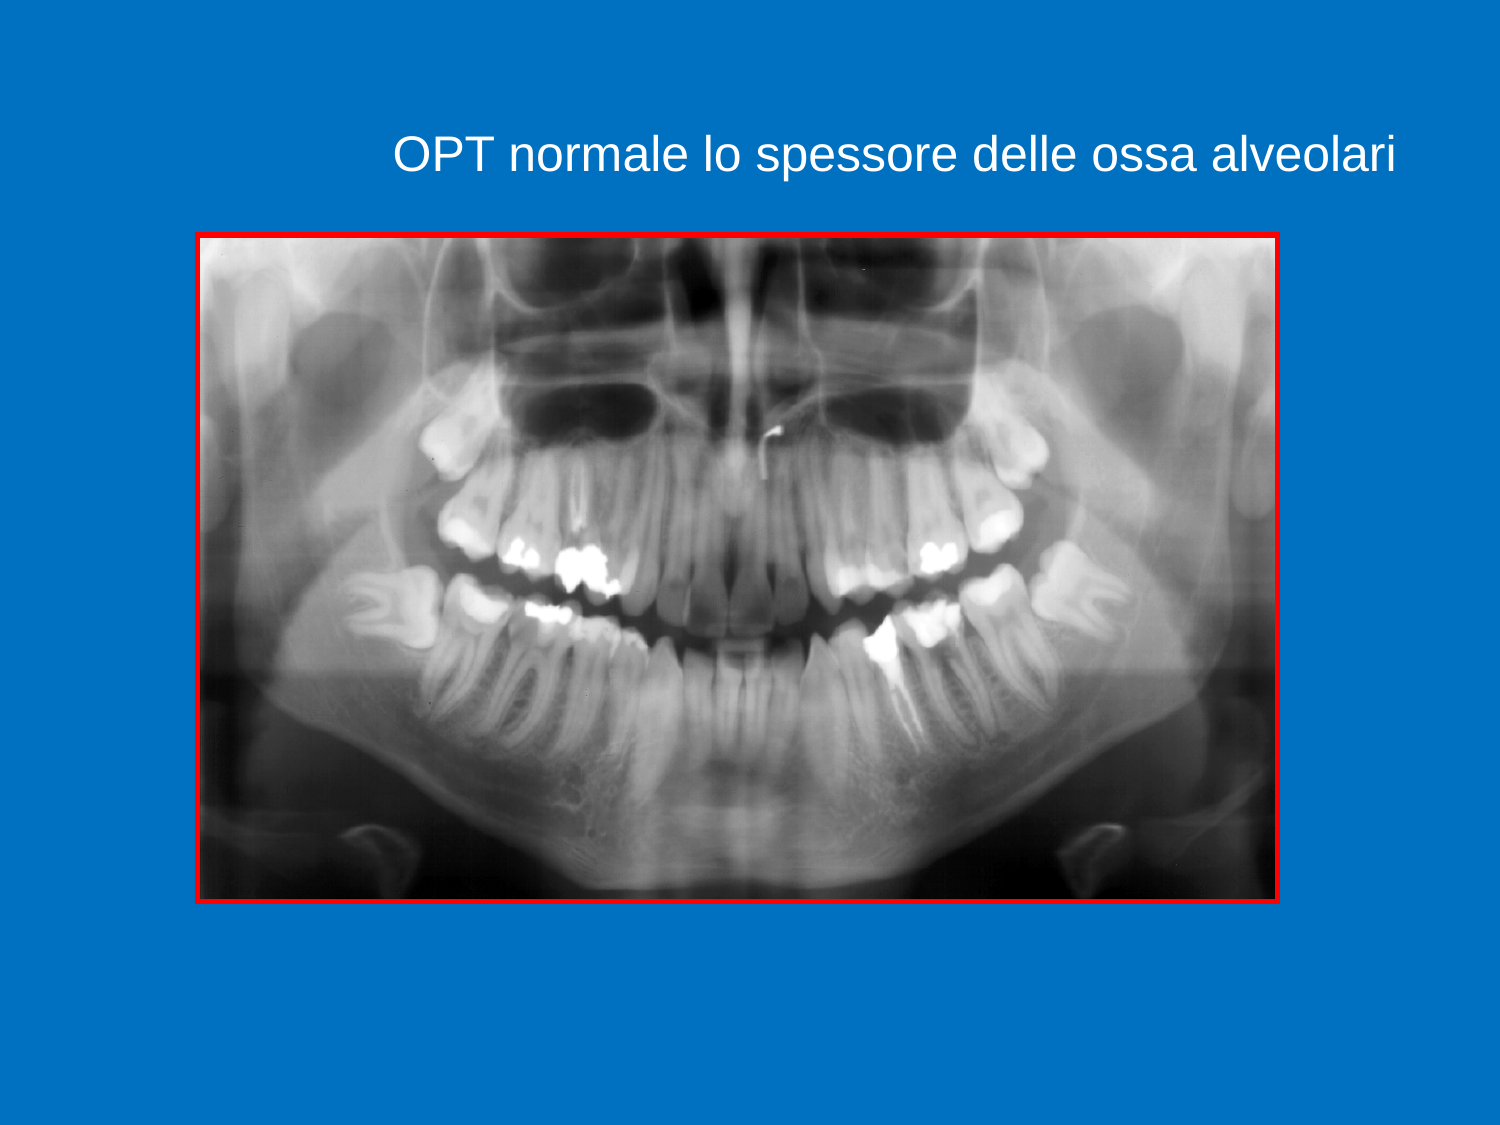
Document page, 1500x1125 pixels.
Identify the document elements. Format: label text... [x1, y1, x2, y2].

text_box OPT normale lo spessore delle ossa alveolari [377, 113, 1413, 189]
picture [199, 237, 1275, 900]
